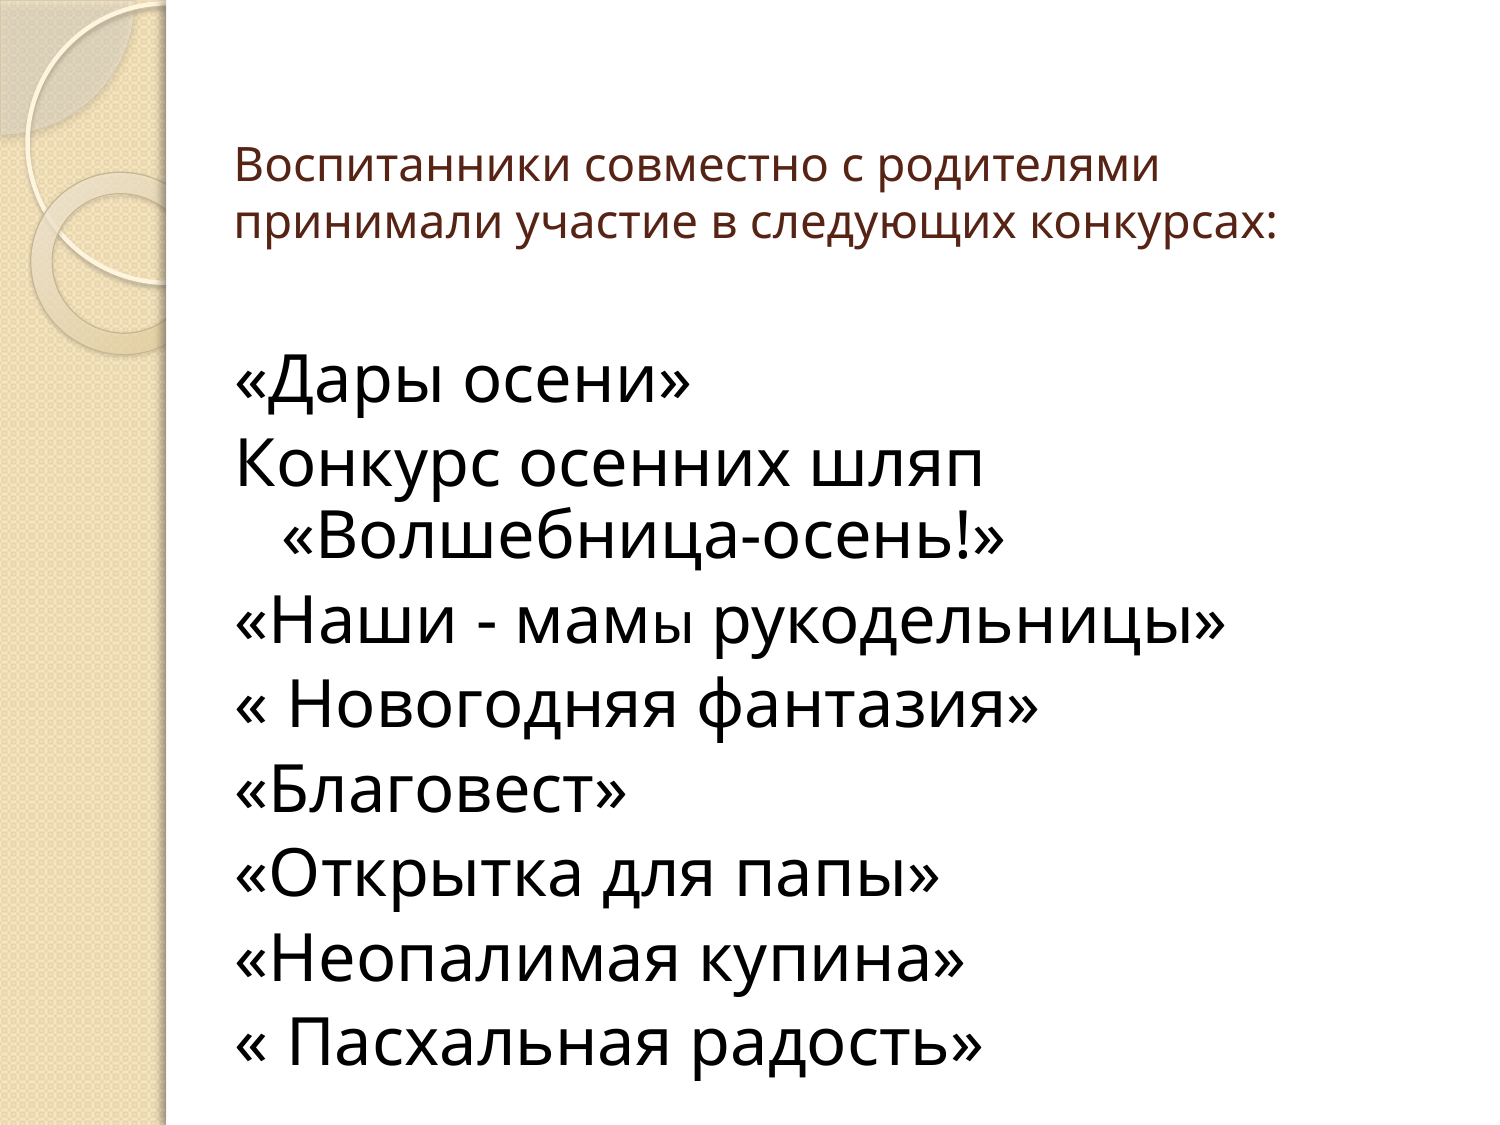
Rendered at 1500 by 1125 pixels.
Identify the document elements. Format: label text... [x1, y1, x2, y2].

title Воспитанники совместно с родителями принимали участие в следующих конкурсах: [218, 125, 1449, 313]
list «Дары осени» Конкурс осенних шляп «Волшебница-осень!» «Наши - мамы рукодельницы» « Новогодняя фантазия» «Благовест» «Открытка для папы» «Неопалимая купина» « Пасхальная радость» [206, 337, 1437, 1125]
